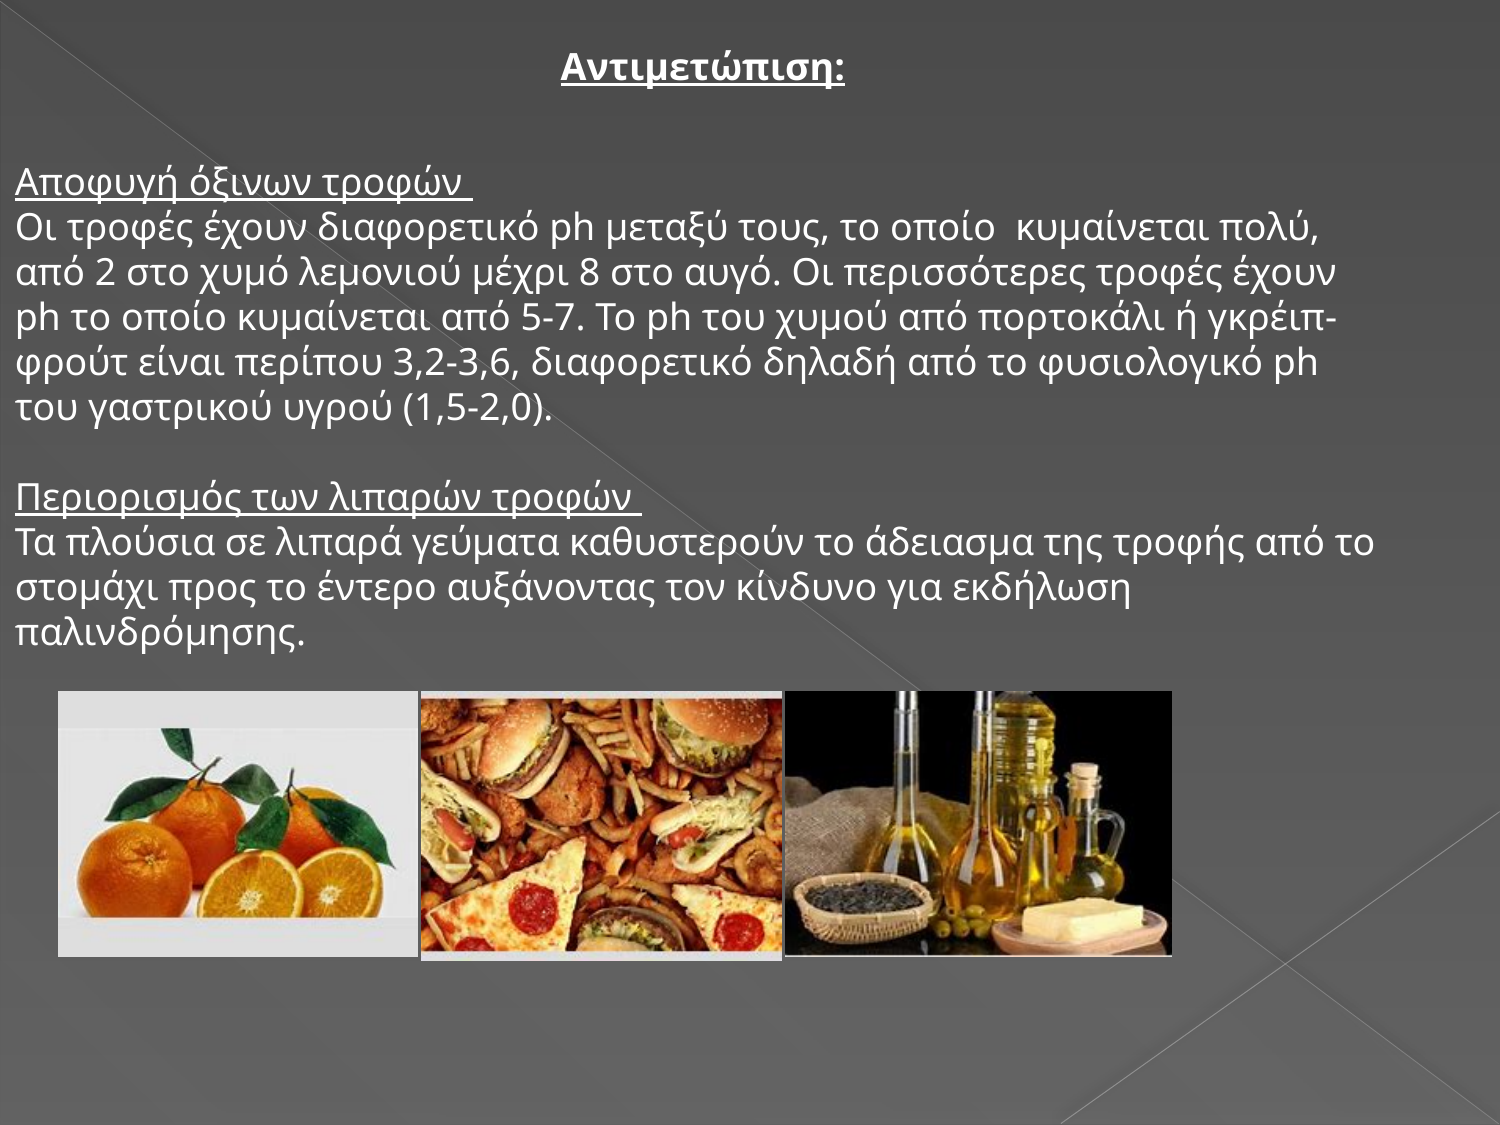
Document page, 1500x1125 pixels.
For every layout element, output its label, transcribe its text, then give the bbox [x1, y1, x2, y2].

picture [784, 691, 1172, 958]
picture [421, 691, 782, 962]
text_box Αποφυγή όξινων τροφών Οι τροφές έχουν διαφορετικό ph μεταξύ τους, το οποίο κυμαίνεται πολύ, από 2 στο χυμό λεμονιού μέχρι 8 στο αυγό. Οι περισσότερες τροφές έχουν ph το οποίο κυμαίνεται από 5-7. Το ph του χυμού από πορτοκάλι ή γκρέιπ-φρούτ είναι περίπου 3,2-3,6, διαφορετικό δηλαδή από το φυσιολογικό ph του γαστρικού υγρού (1,5-2,0). Περιορισμός των λιπαρών τροφών Τα πλούσια σε λιπαρά γεύματα καθυστερούν το άδειασμα της τροφής από το στομάχι προς το έντερο αυξάνοντας τον κίνδυνο για εκδήλωση παλινδρόμησης. [0, 105, 1395, 661]
text_box Αντιμετώπιση: [328, 35, 1078, 105]
picture [58, 691, 419, 958]
